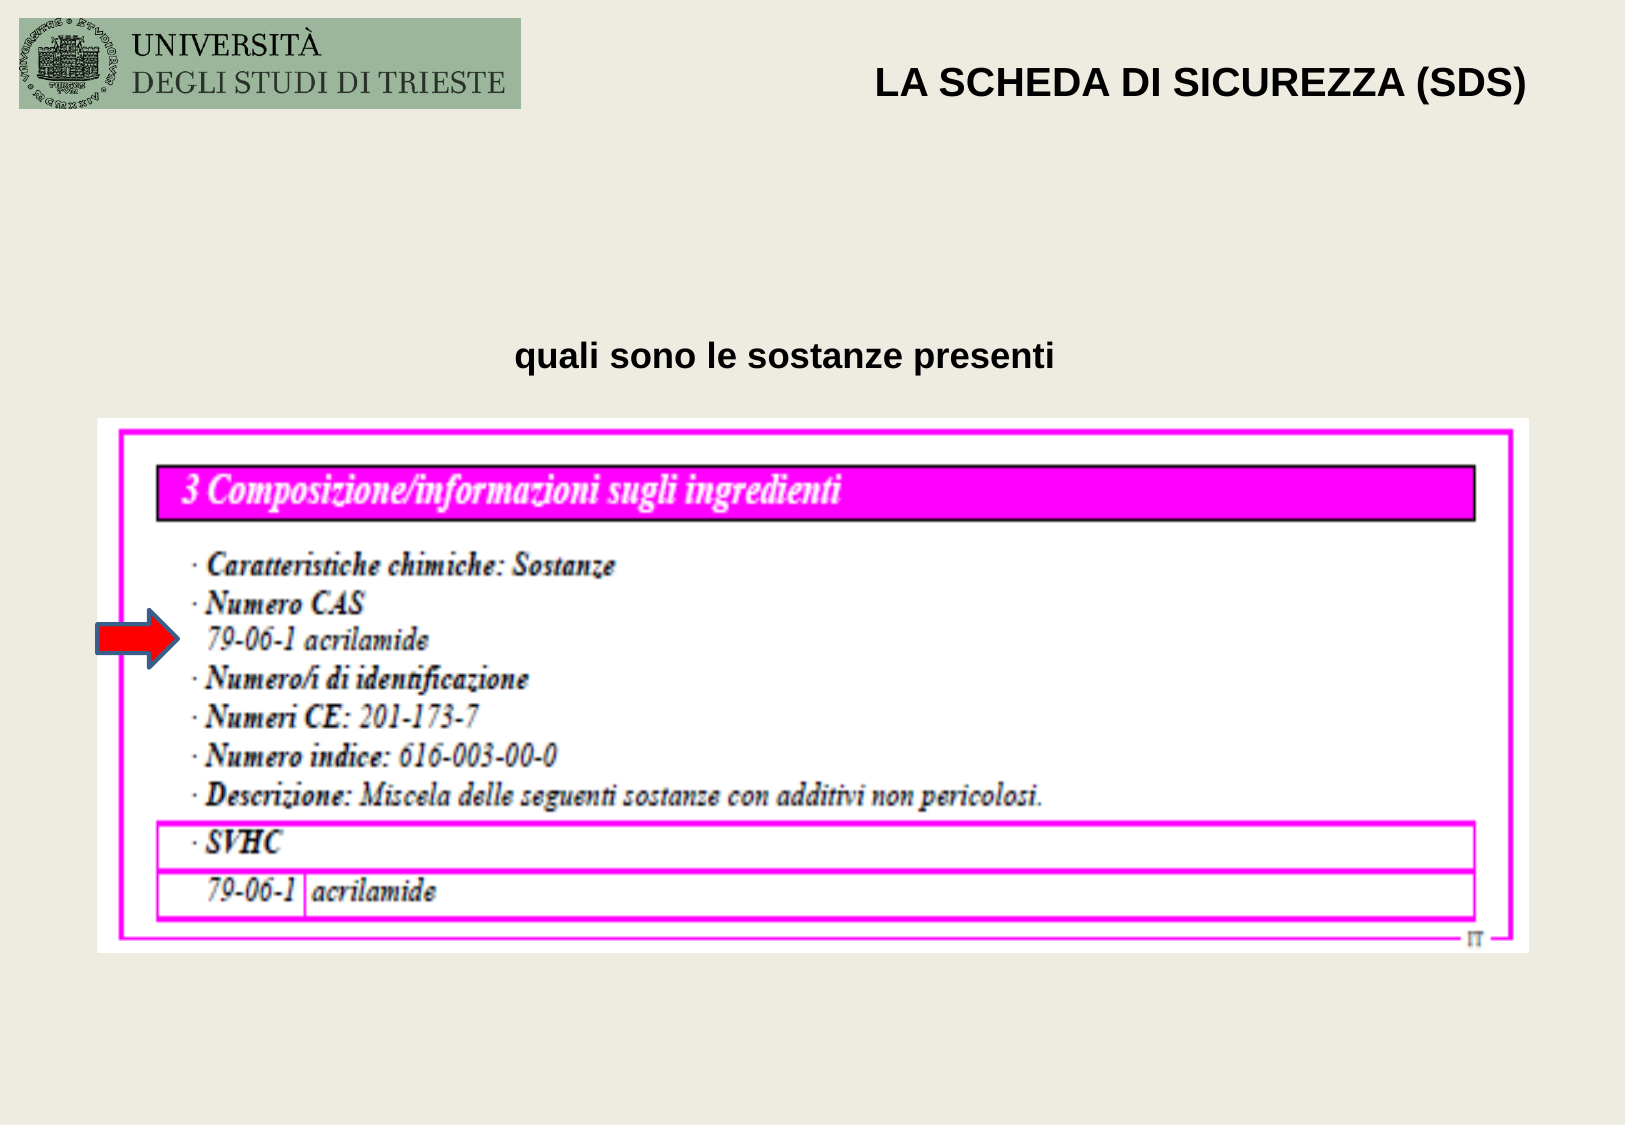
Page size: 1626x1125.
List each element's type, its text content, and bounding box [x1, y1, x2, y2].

picture [97, 418, 1530, 953]
text_box quali sono le sostanze presenti [481, 299, 1076, 393]
picture [18, 17, 521, 110]
text_box LA SCHEDA DI SICUREZZA (SDS) [859, 48, 1590, 112]
